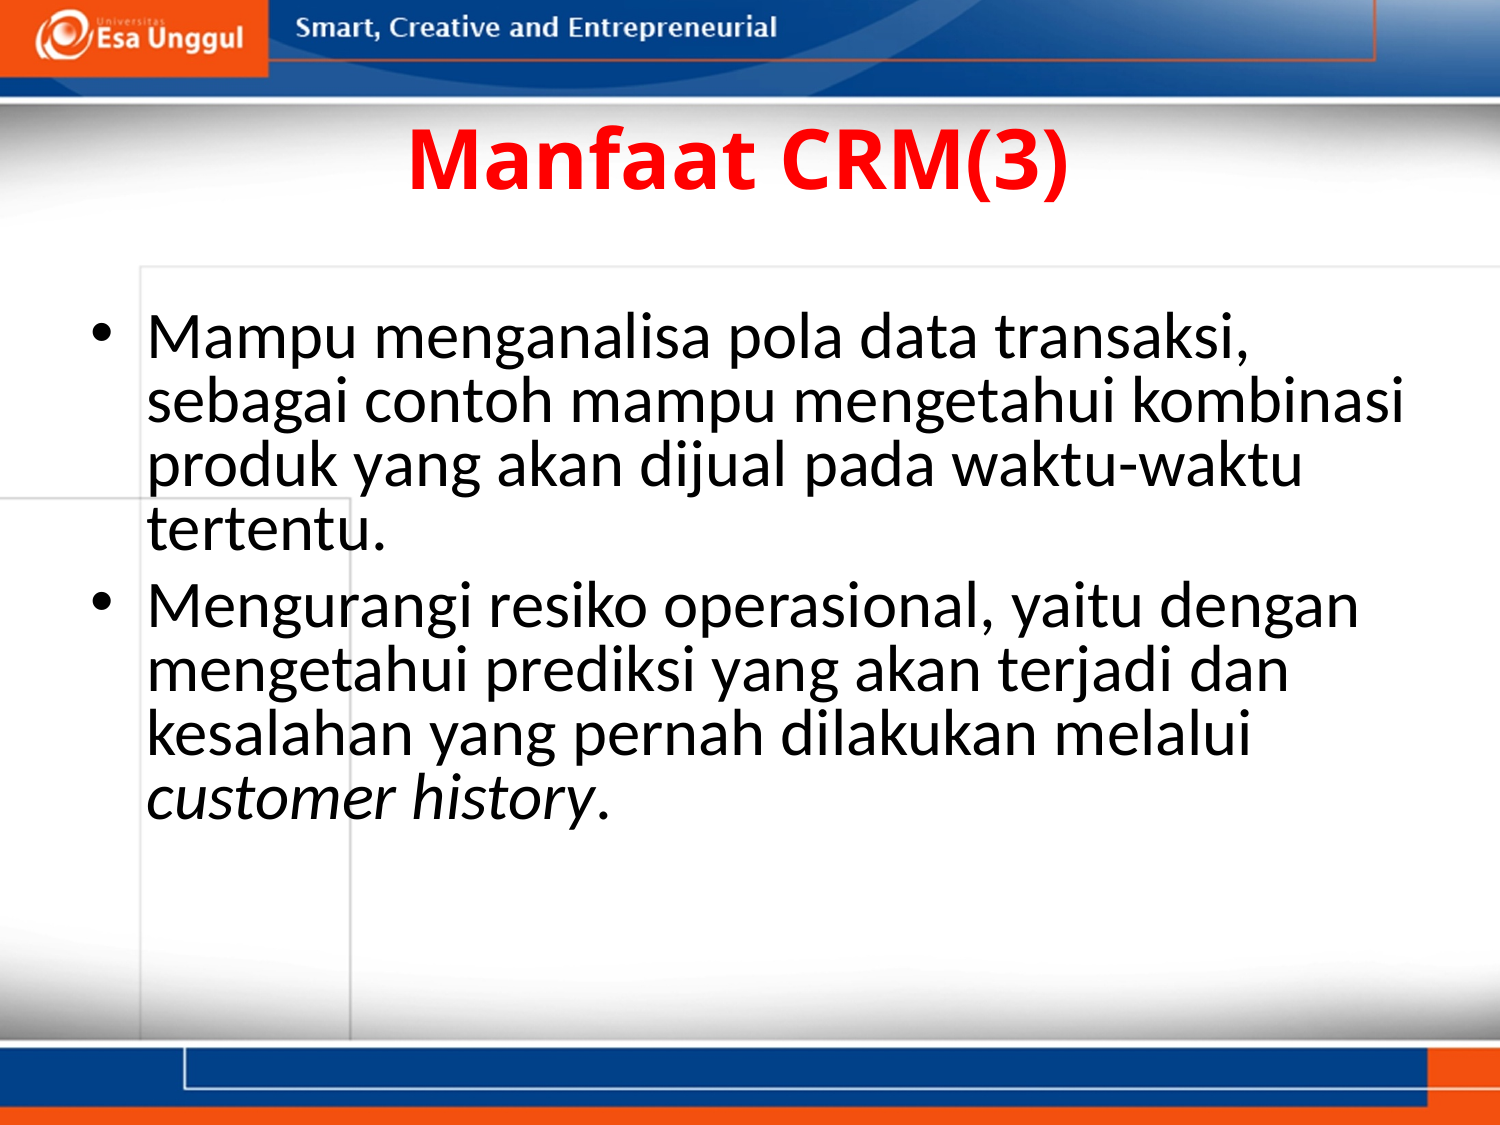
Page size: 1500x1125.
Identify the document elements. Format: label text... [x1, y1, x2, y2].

picture [0, 0, 1500, 1125]
title Manfaat CRM(3) [62, 62, 1413, 250]
list Mampu menganalisa pola data transaksi, sebagai contoh mampu mengetahui kombinasi produk yang akan dijual pada waktu-waktu tertentu. Mengurangi resiko operasional, yaitu dengan mengetahui prediksi yang akan terjadi dan kesalahan yang pernah dilakukan melalui customer history. [75, 299, 1463, 1005]
